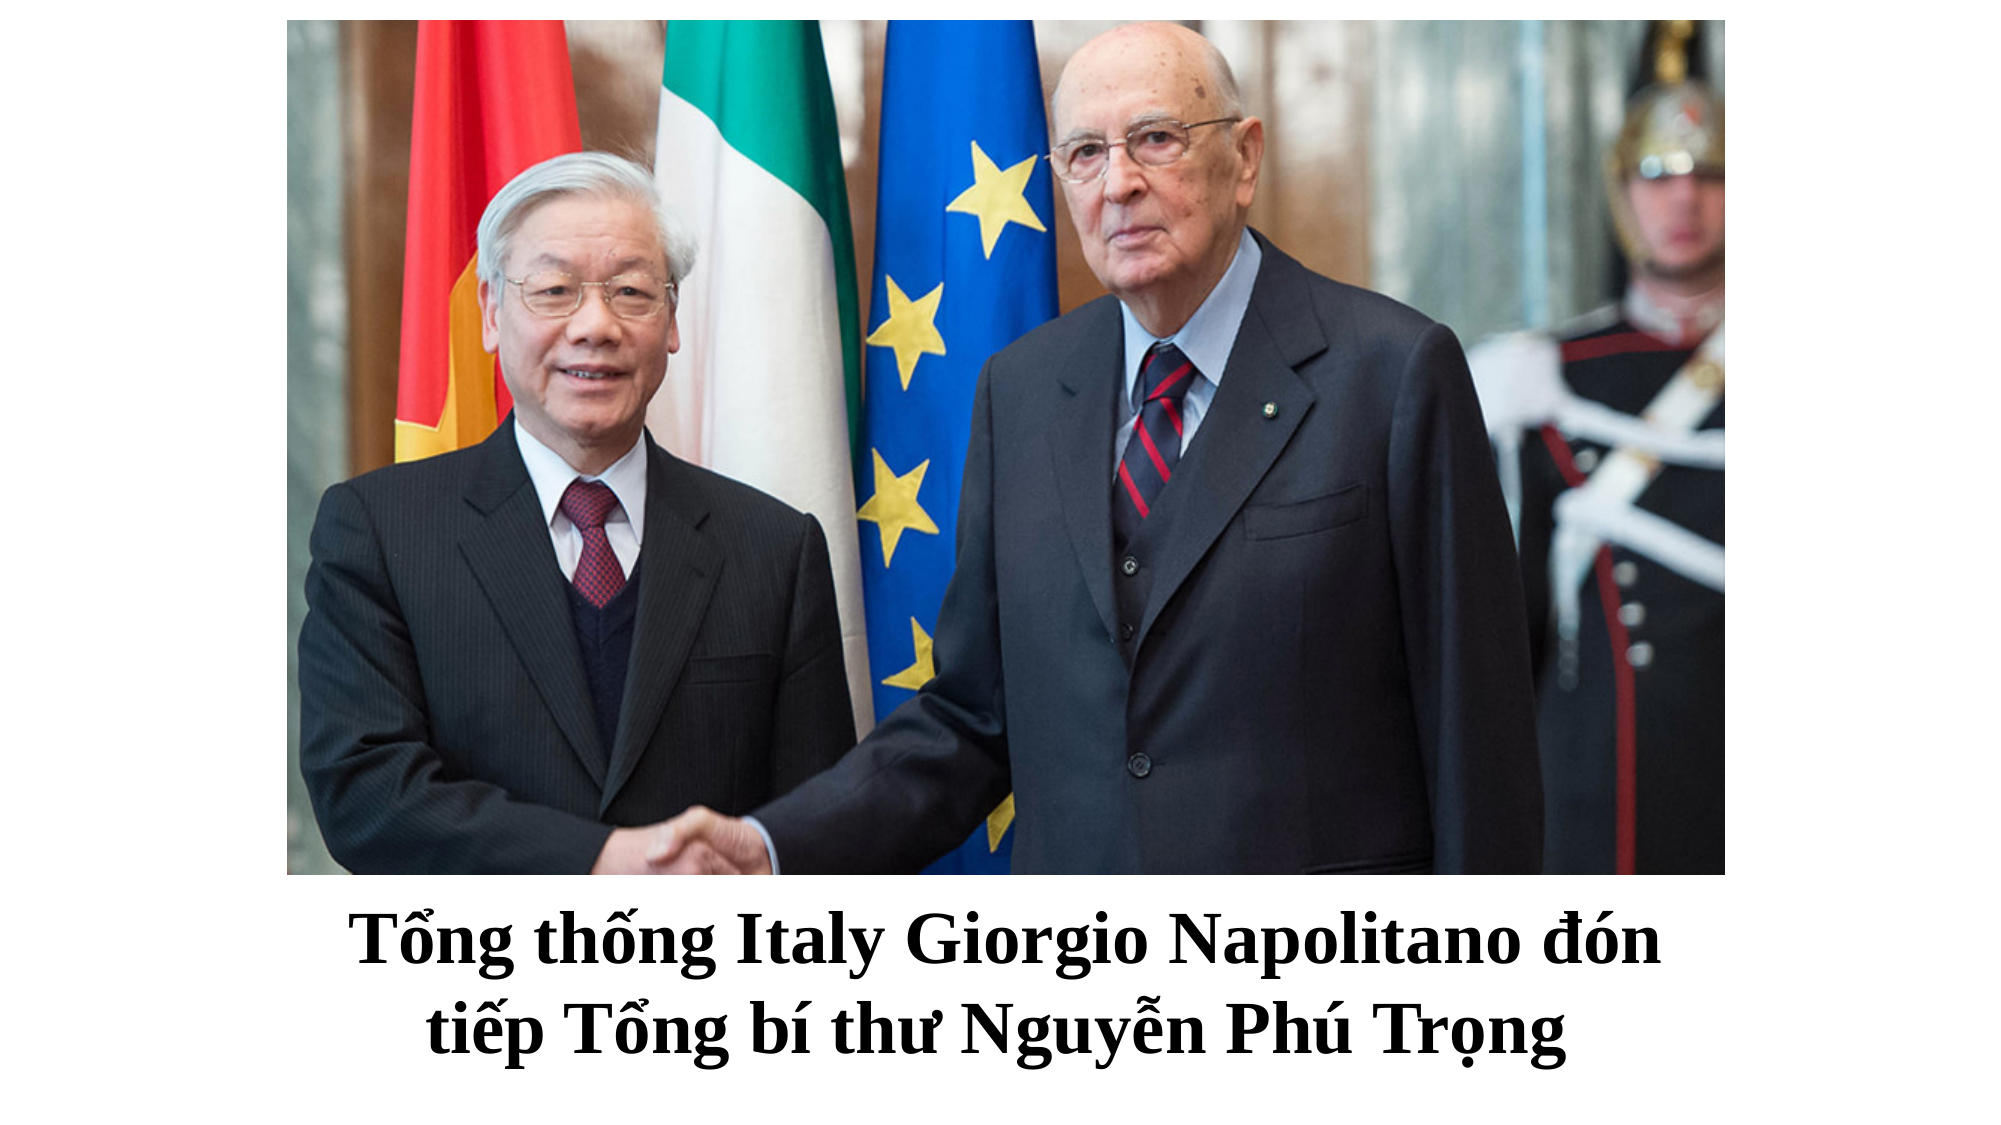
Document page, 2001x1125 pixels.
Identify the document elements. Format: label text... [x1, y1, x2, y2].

picture [287, 20, 1725, 875]
text_box Tổng thống Italy Giorgio Napolitano đón tiếp Tổng bí thư Nguyễn Phú Trọng [287, 881, 1725, 1077]
